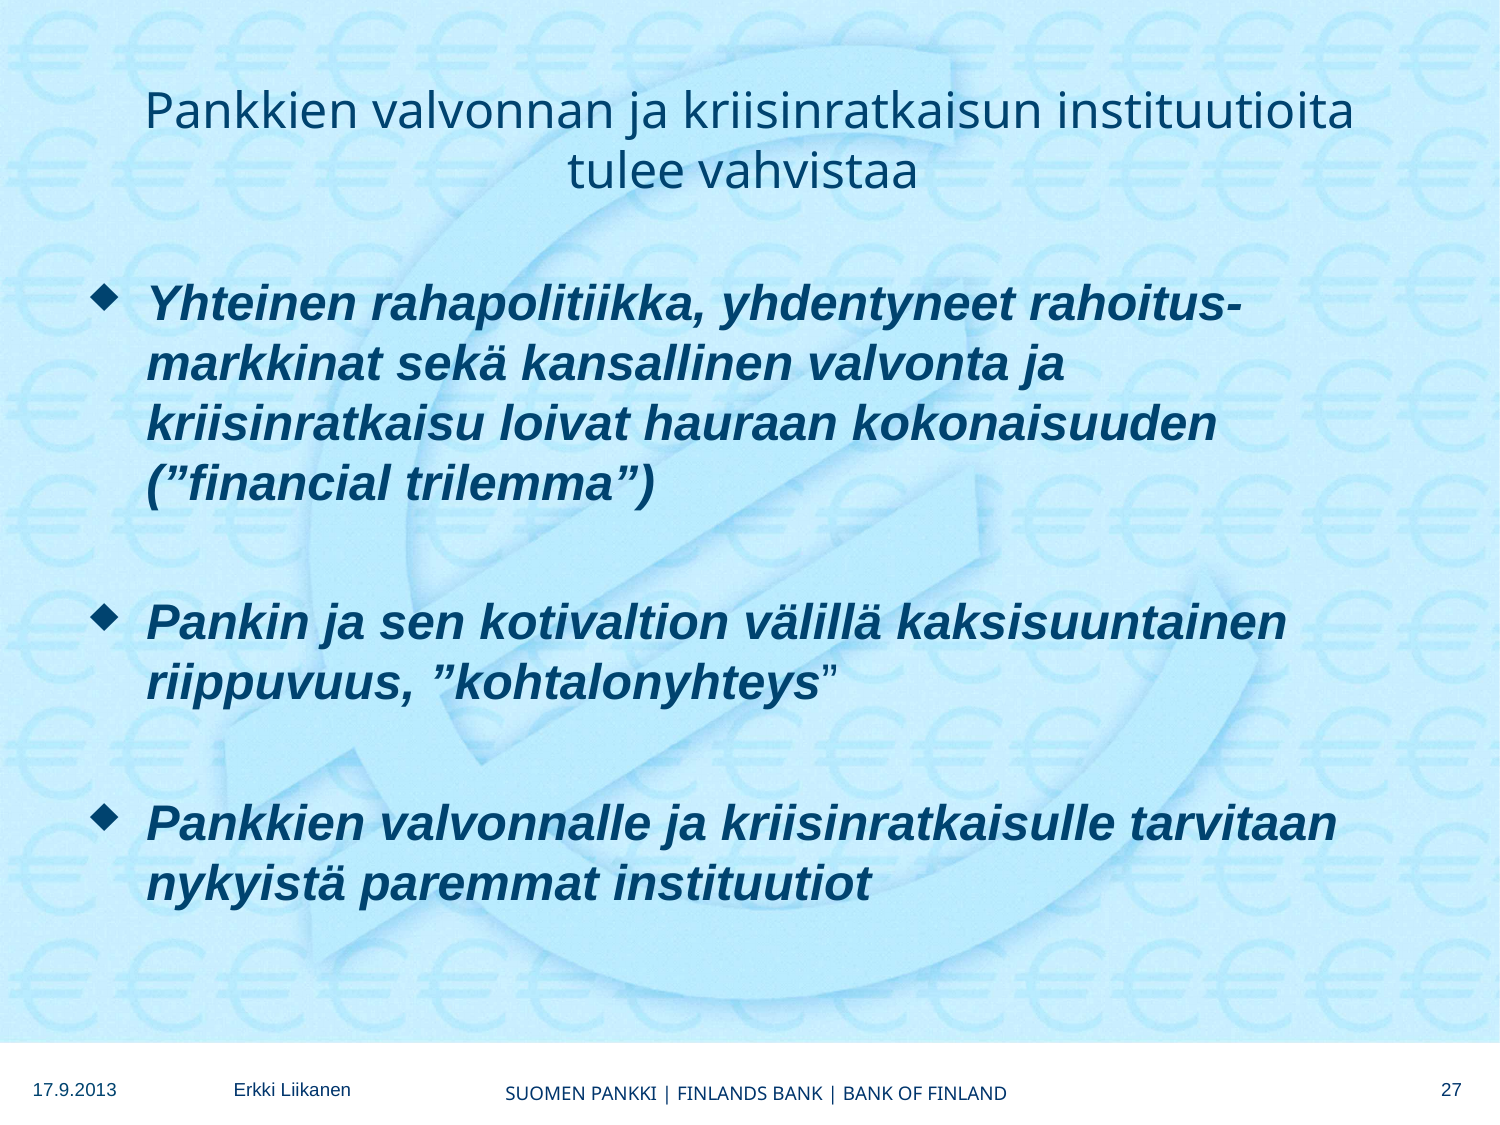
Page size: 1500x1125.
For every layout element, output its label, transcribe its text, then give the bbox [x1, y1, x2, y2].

title Pankkien valvonnan ja kriisinratkaisun instituutioita tulee vahvistaa [87, 44, 1413, 233]
slide_number 27 [1316, 1070, 1478, 1118]
picture [0, 0, 1500, 1043]
list Yhteinen rahapolitiikka, yhdentyneet rahoitus-markkinat sekä kansallinen valvonta ja kriisinratkaisu loivat hauraan kokonaisuuden (”financial trilemma”) Pankin ja sen kotivaltion välillä kaksisuuntainen riippuvuus, ”kohtalonyhteys” Pankkien valvonnalle ja kriisinratkaisulle tarvitaan nykyistä paremmat instituutiot [74, 262, 1426, 1006]
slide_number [17, 1070, 207, 1125]
footer Erkki Liikanen [218, 1070, 455, 1125]
